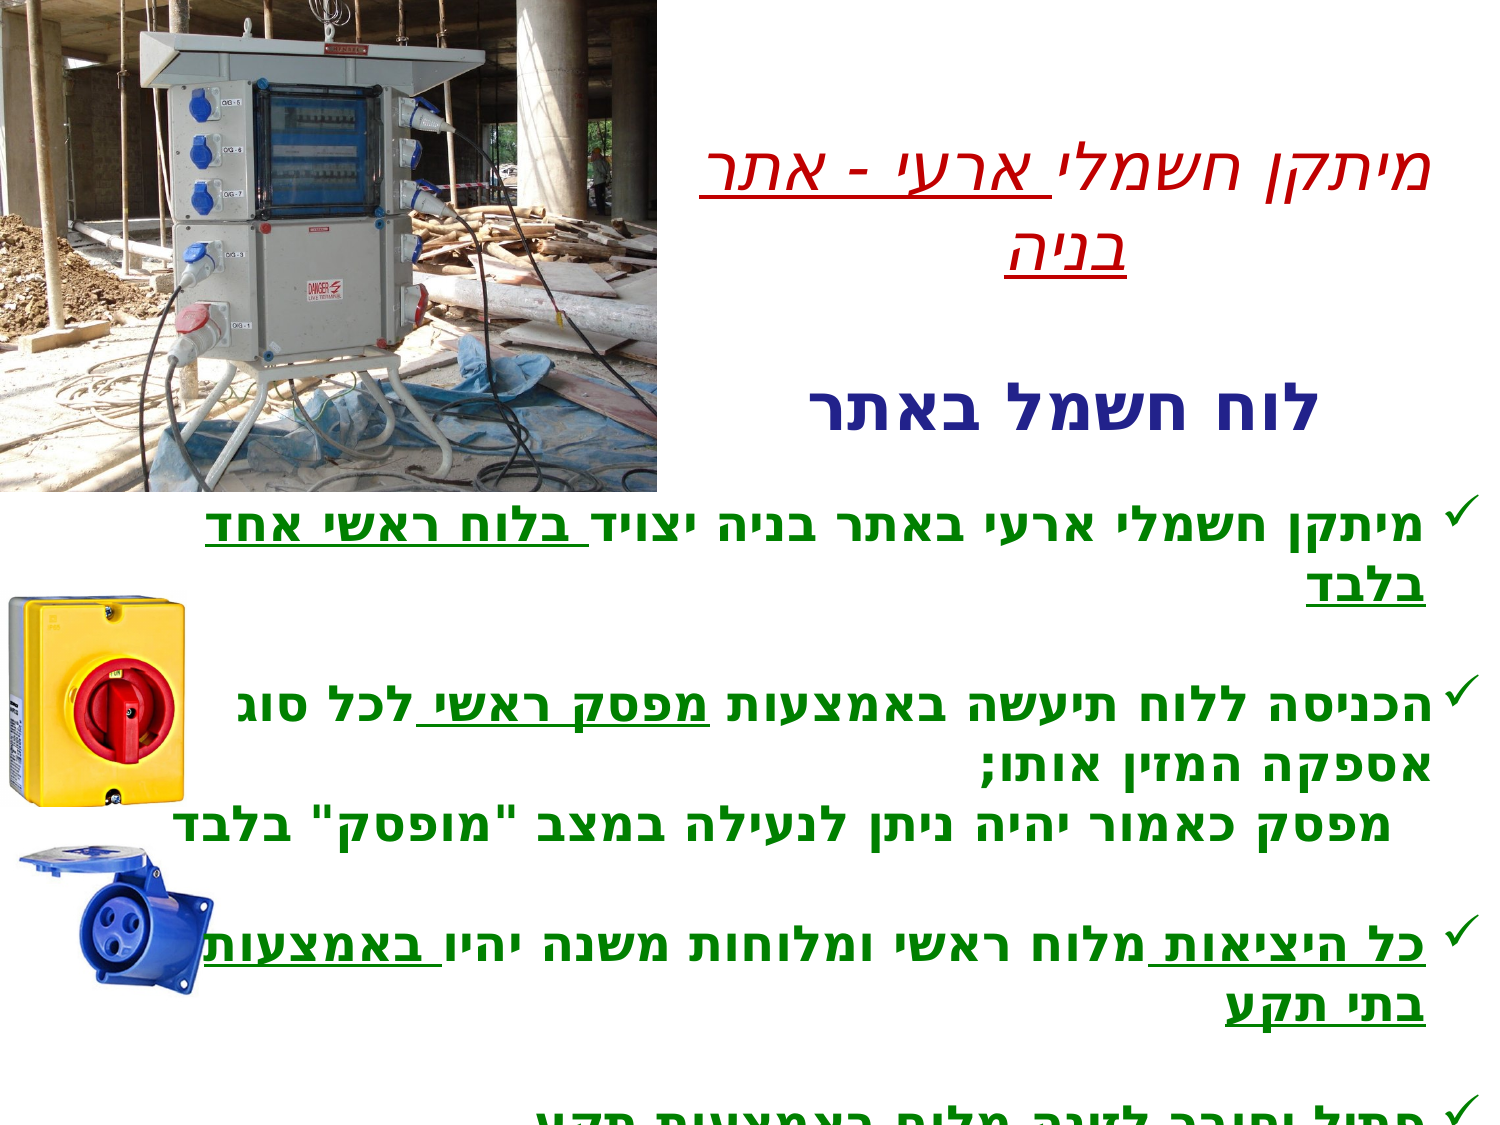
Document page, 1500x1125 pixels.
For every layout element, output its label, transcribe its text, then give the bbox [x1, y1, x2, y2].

text_box מיתקן חשמלי ארעי באתר בניה יצויד בלוח ראשי אחד בלבד הכניסה ללוח תיעשה באמצעות מפסק ראשי לכל סוג אספקה המזין אותו; מפסק כאמור יהיה ניתן לנעילה במצב "מופסק" בלבד כל היציאות מלוח ראשי ומלוחות משנה יהיו באמצעות בתי תקע פתיל יחובר לזינה מלוח באמצעות תקע [93, 483, 1498, 1125]
text_box מיתקן חשמלי ארעי - אתר בניה לוח חשמל באתר [660, 116, 1475, 452]
picture [0, 0, 657, 493]
picture [0, 590, 237, 1035]
